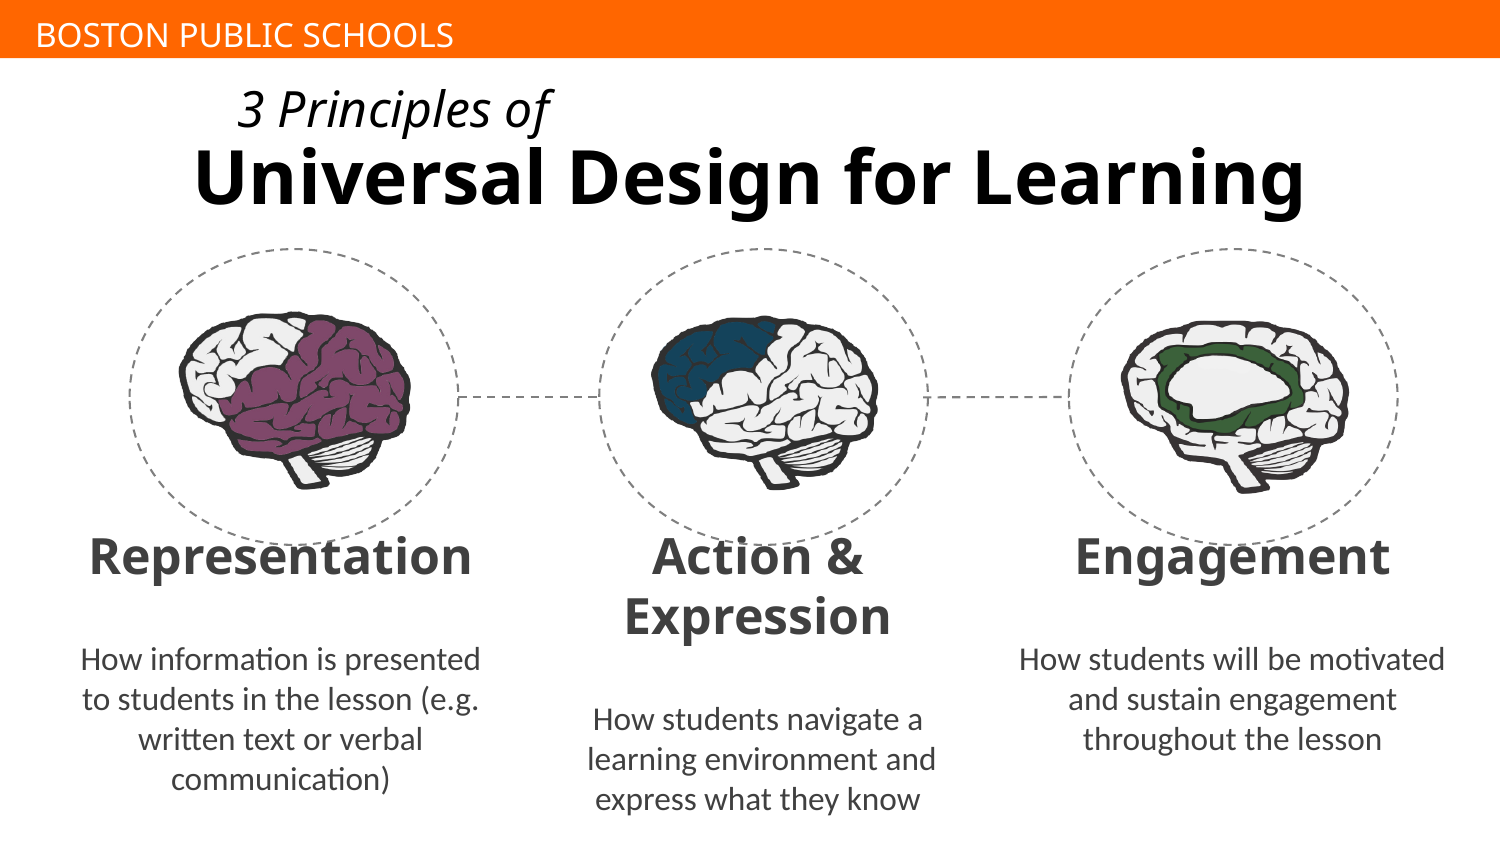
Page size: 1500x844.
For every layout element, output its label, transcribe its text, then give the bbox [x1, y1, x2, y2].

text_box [598, 248, 929, 546]
text_box Representation How information is presented to students in the lesson (e.g. written text or verbal communication) [56, 516, 505, 692]
text_box Action & Expression How students navigate a learning environment and express what they know [505, 516, 994, 692]
text_box Universal Design for Learning [0, 122, 1500, 218]
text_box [1068, 248, 1398, 546]
text_box 3 Principles of [222, 70, 700, 139]
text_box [129, 248, 459, 546]
text_box Engagement How students will be motivated and sustain engagement throughout the lesson [994, 516, 1472, 692]
